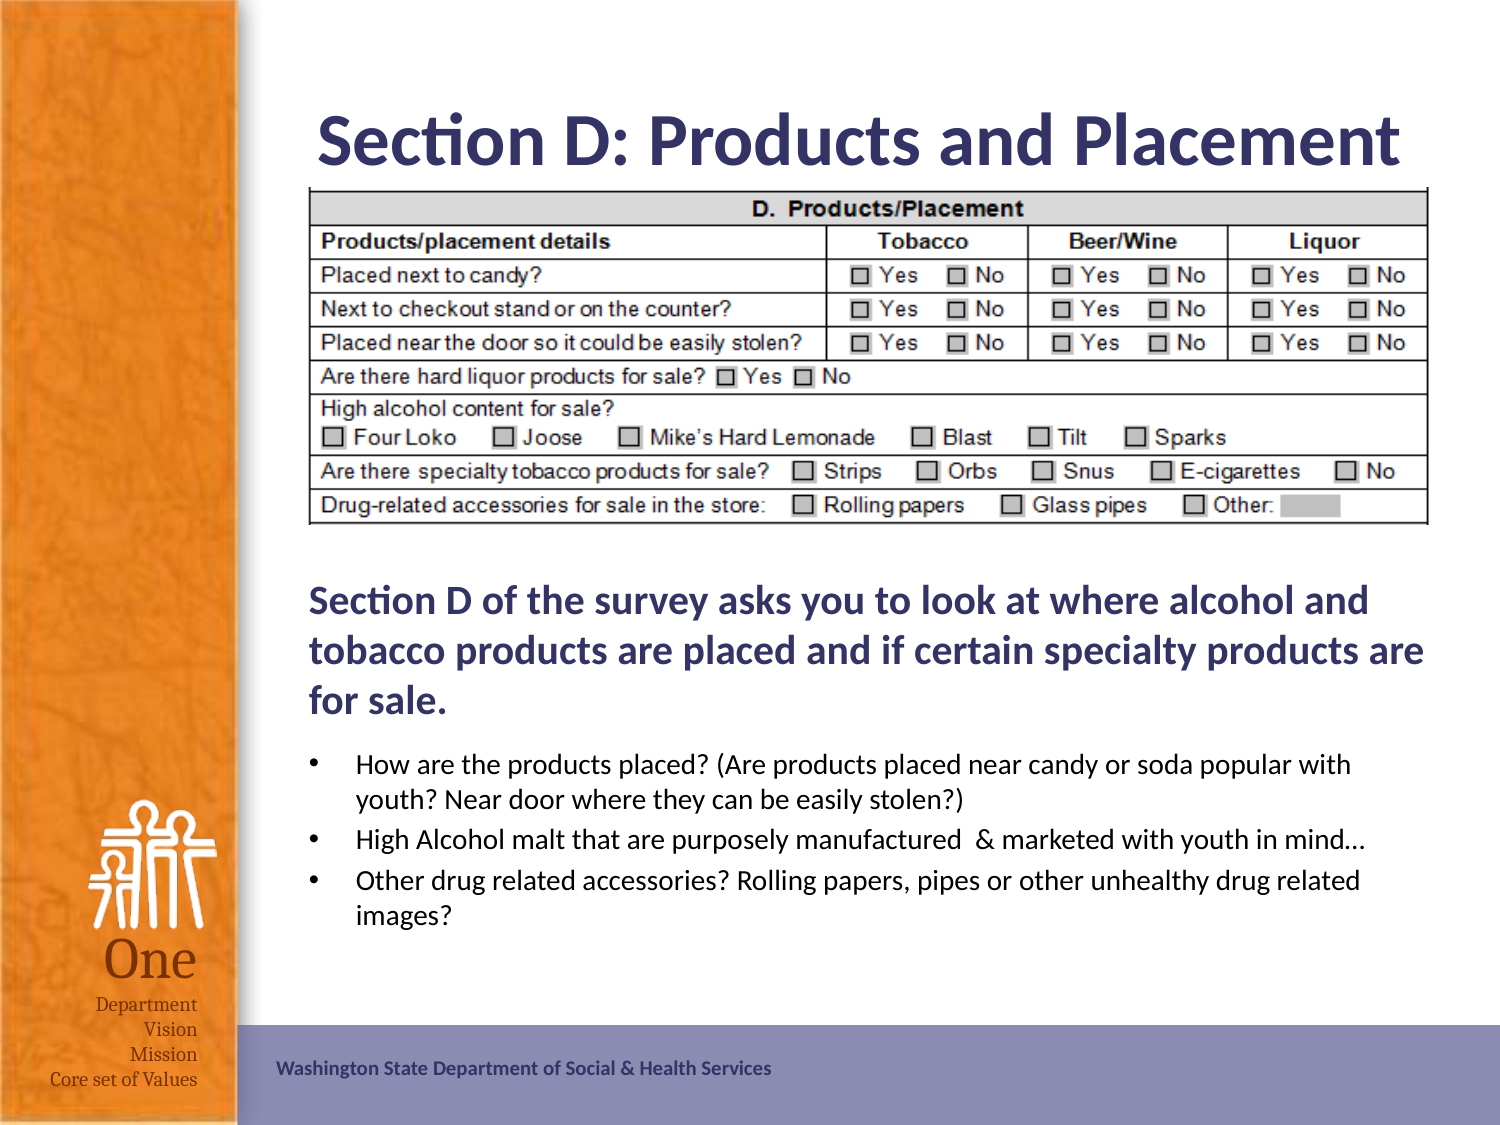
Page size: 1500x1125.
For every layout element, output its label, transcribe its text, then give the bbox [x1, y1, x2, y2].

picture [0, 0, 238, 1125]
list How are the products placed? (Are products placed near candy or soda popular with youth? Near door where they can be easily stolen?) High Alcohol malt that are purposely manufactured & marketed with youth in mind… Other drug related accessories? Rolling papers, pipes or other unhealthy drug related images? [294, 737, 1450, 1013]
picture [305, 187, 1432, 526]
text_box Section D: Products and Placement [237, 0, 1500, 188]
title Section D of the survey asks you to look at where alcohol and tobacco products are placed and if certain specialty products are for sale. [294, 565, 1450, 725]
